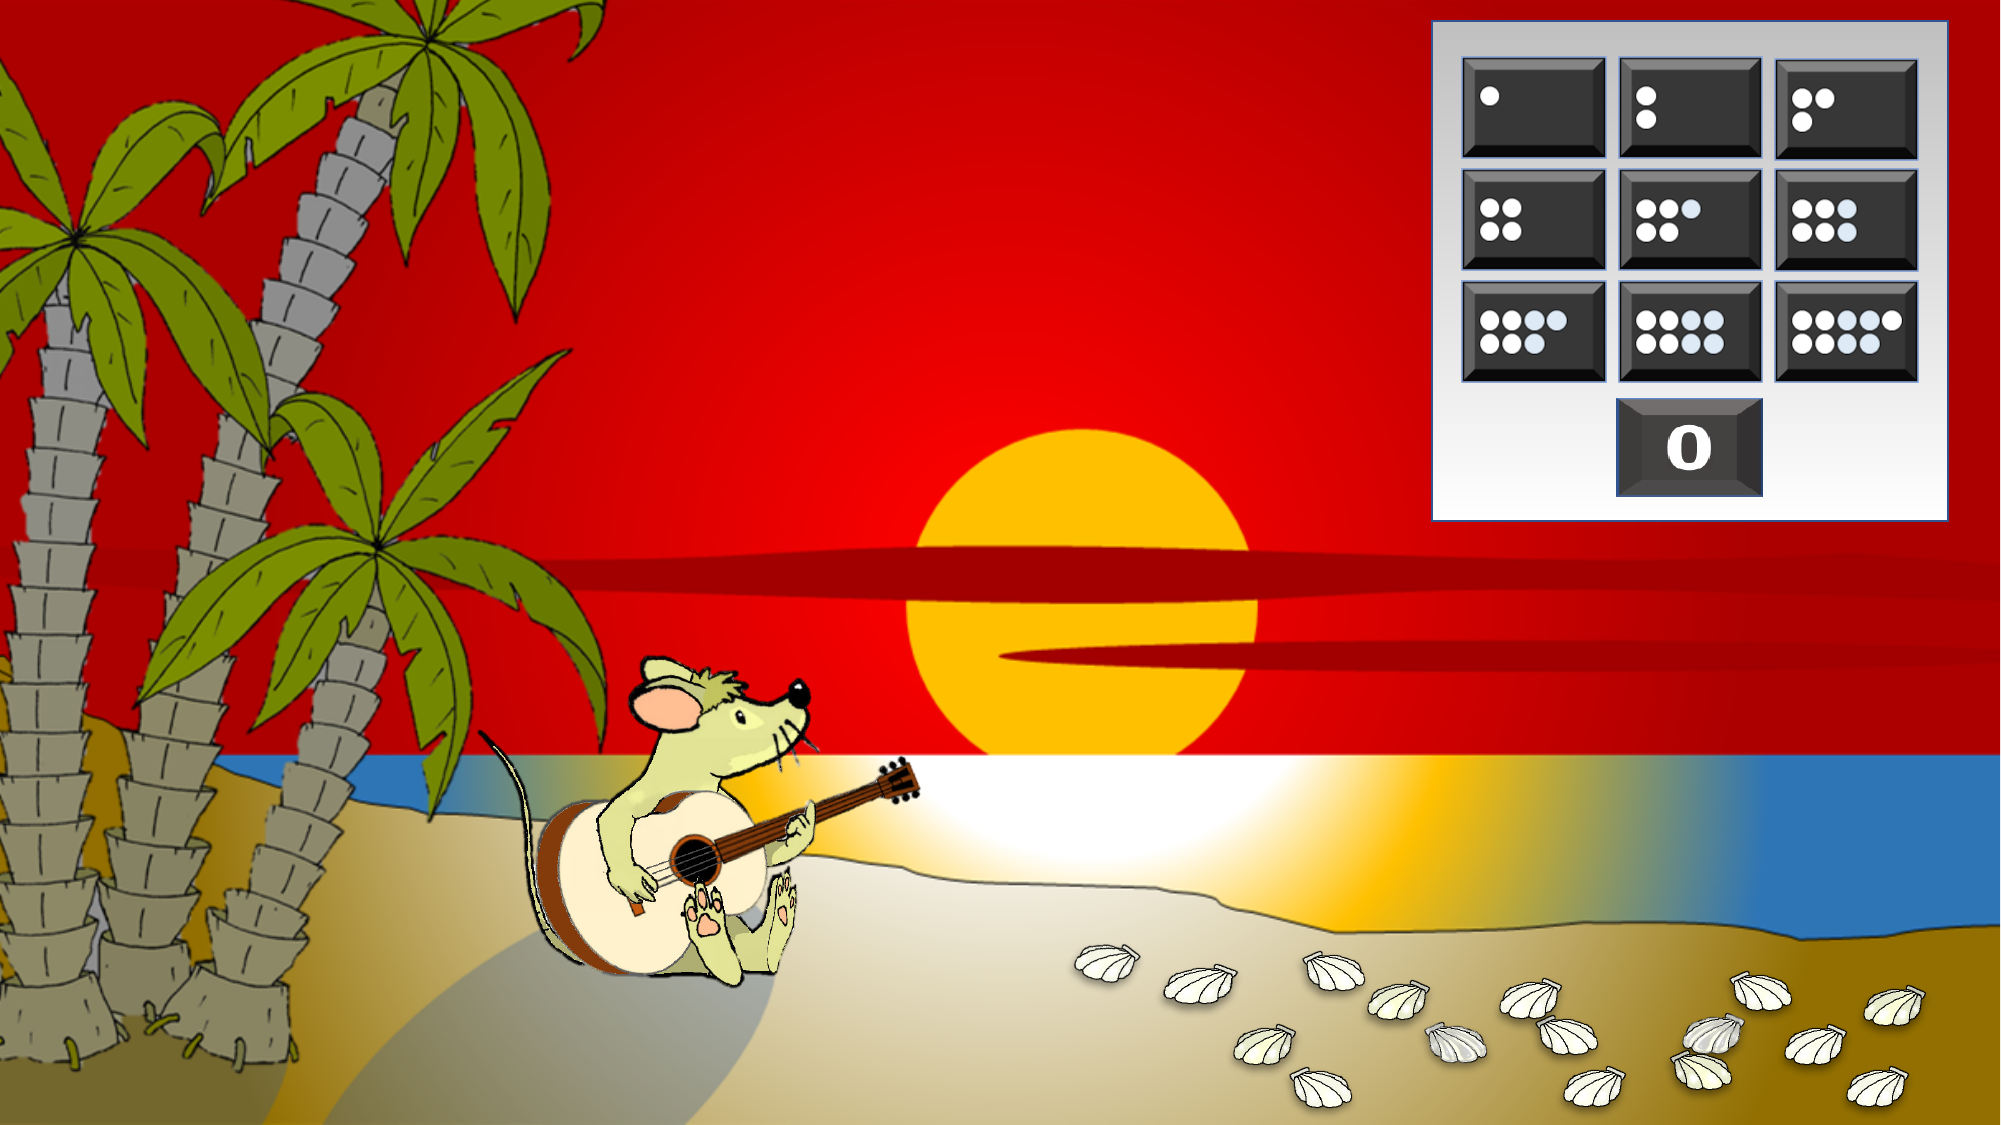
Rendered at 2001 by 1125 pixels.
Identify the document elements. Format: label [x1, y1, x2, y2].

picture [0, 0, 2001, 1125]
text_box [1432, 20, 1948, 522]
